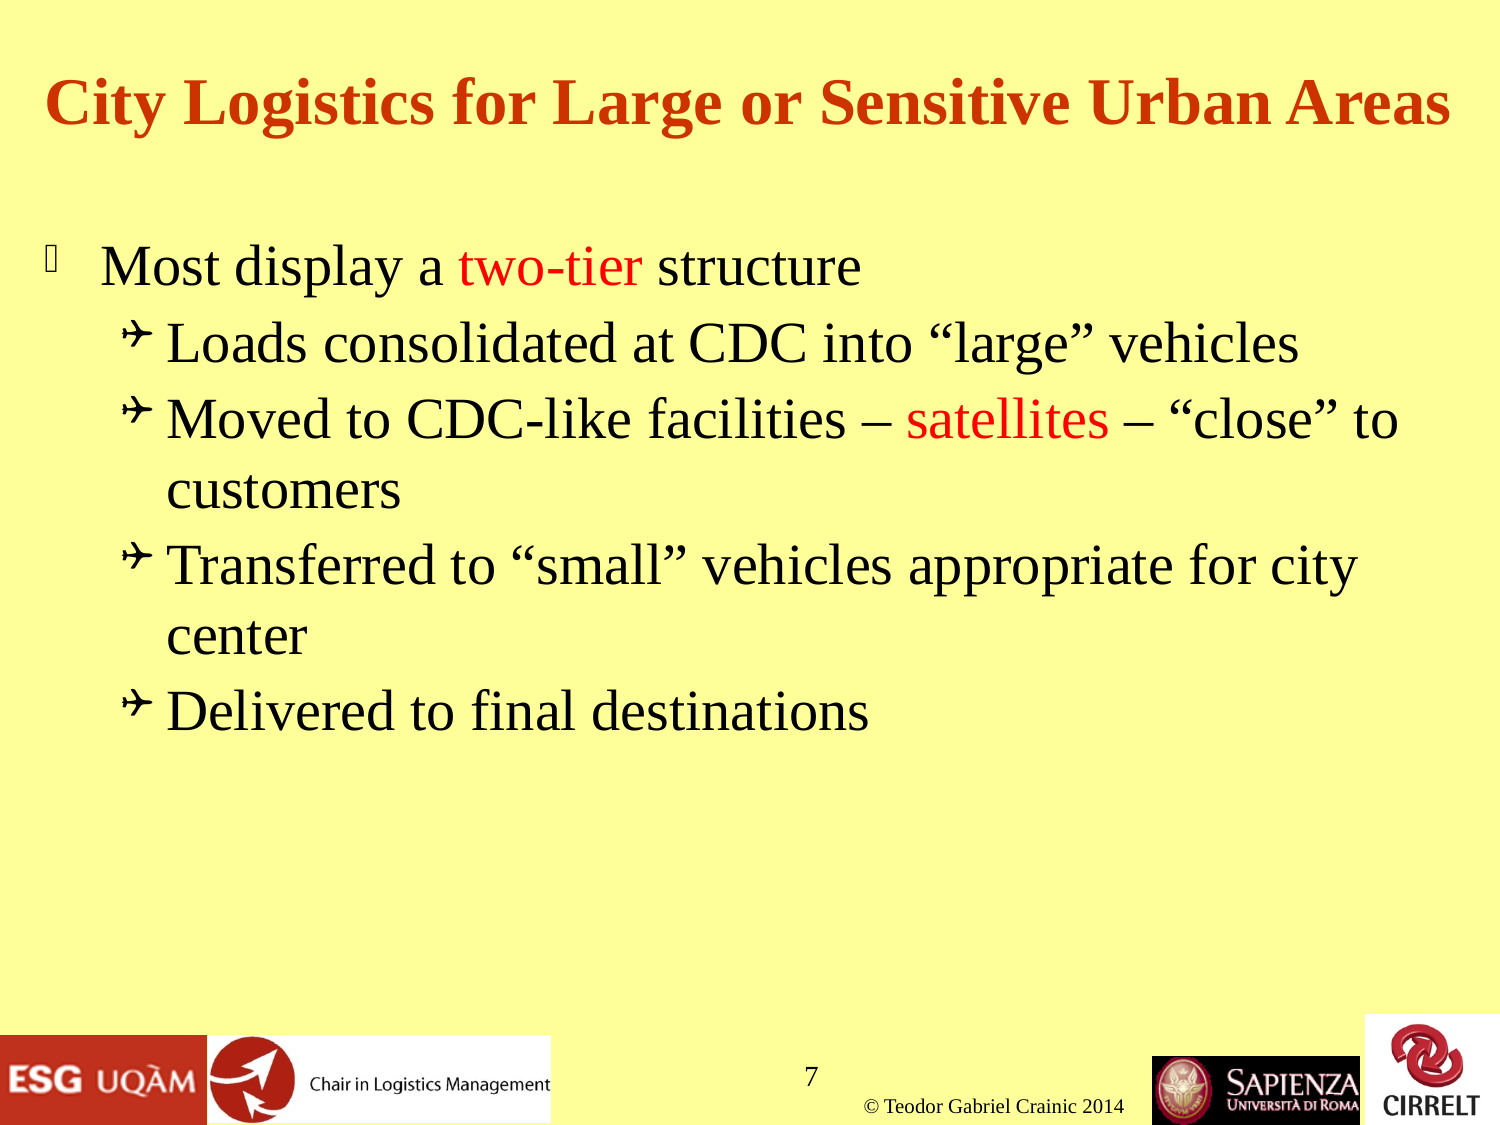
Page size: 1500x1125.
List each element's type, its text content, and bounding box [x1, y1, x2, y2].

picture [1152, 1056, 1360, 1125]
picture [208, 1035, 551, 1123]
picture [0, 1035, 207, 1125]
picture [1364, 1014, 1500, 1125]
slide_number 7 [739, 1049, 835, 1125]
list Most display a two-tier structure Loads consolidated at CDC into “large” vehicles Moved to CDC-like facilities – satellites – “close” to customers Transferred to “small” vehicles appropriate for city center Delivered to final destinations [29, 219, 1448, 1021]
title City Logistics for Large or Sensitive Urban Areas [29, 0, 1500, 197]
